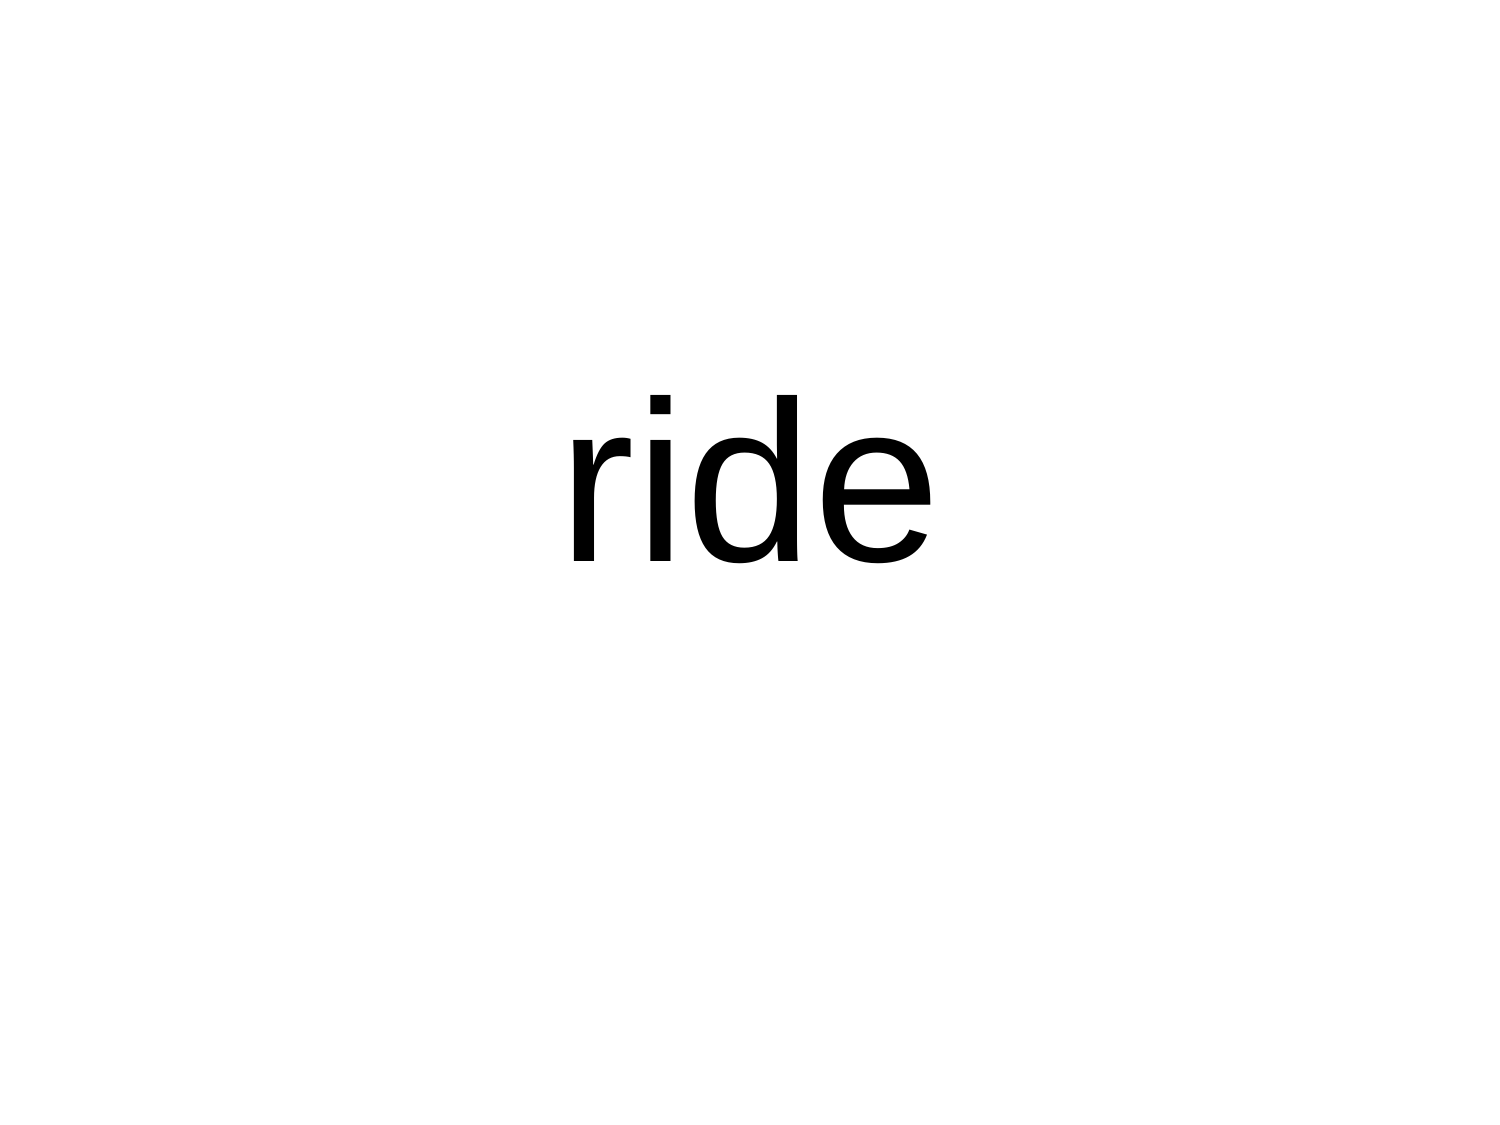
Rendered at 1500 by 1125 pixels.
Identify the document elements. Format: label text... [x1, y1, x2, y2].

title ride [112, 349, 1388, 591]
